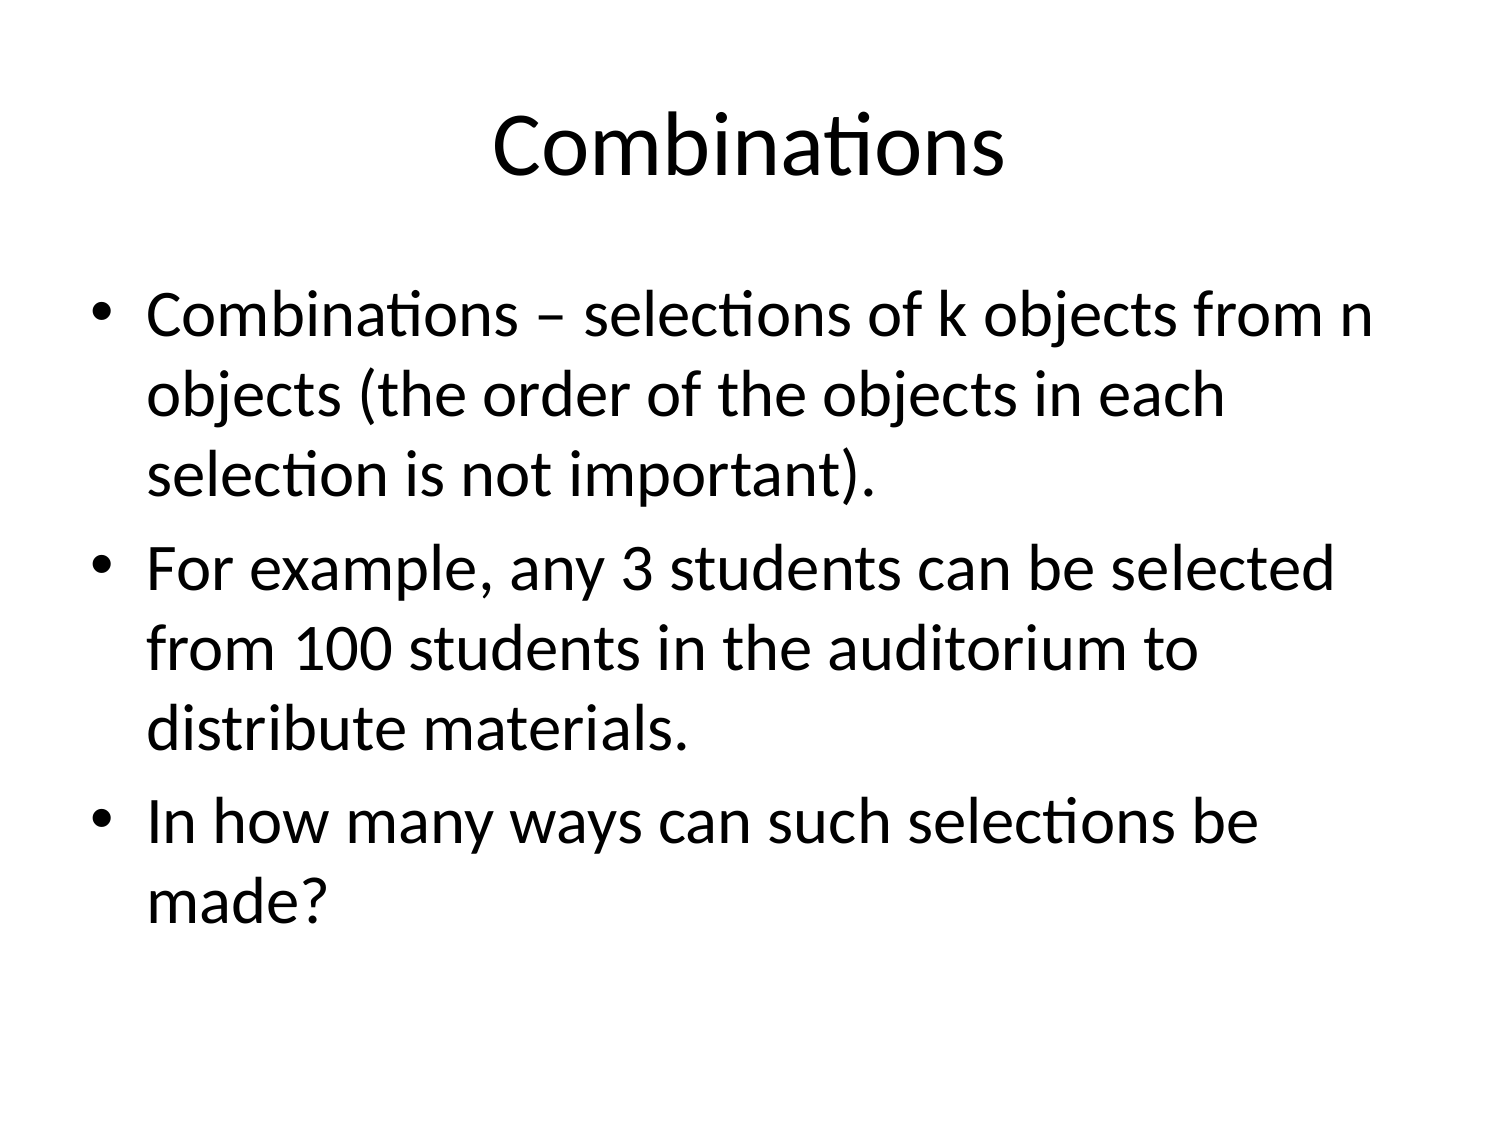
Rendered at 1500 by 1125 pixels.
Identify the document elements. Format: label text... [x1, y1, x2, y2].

title Combinations [75, 45, 1425, 233]
list Combinations – selections of k objects from n objects (the order of the objects in each selection is not important). For example, any 3 students can be selected from 100 students in the auditorium to distribute materials. In how many ways can such selections be made? [75, 262, 1425, 1005]
